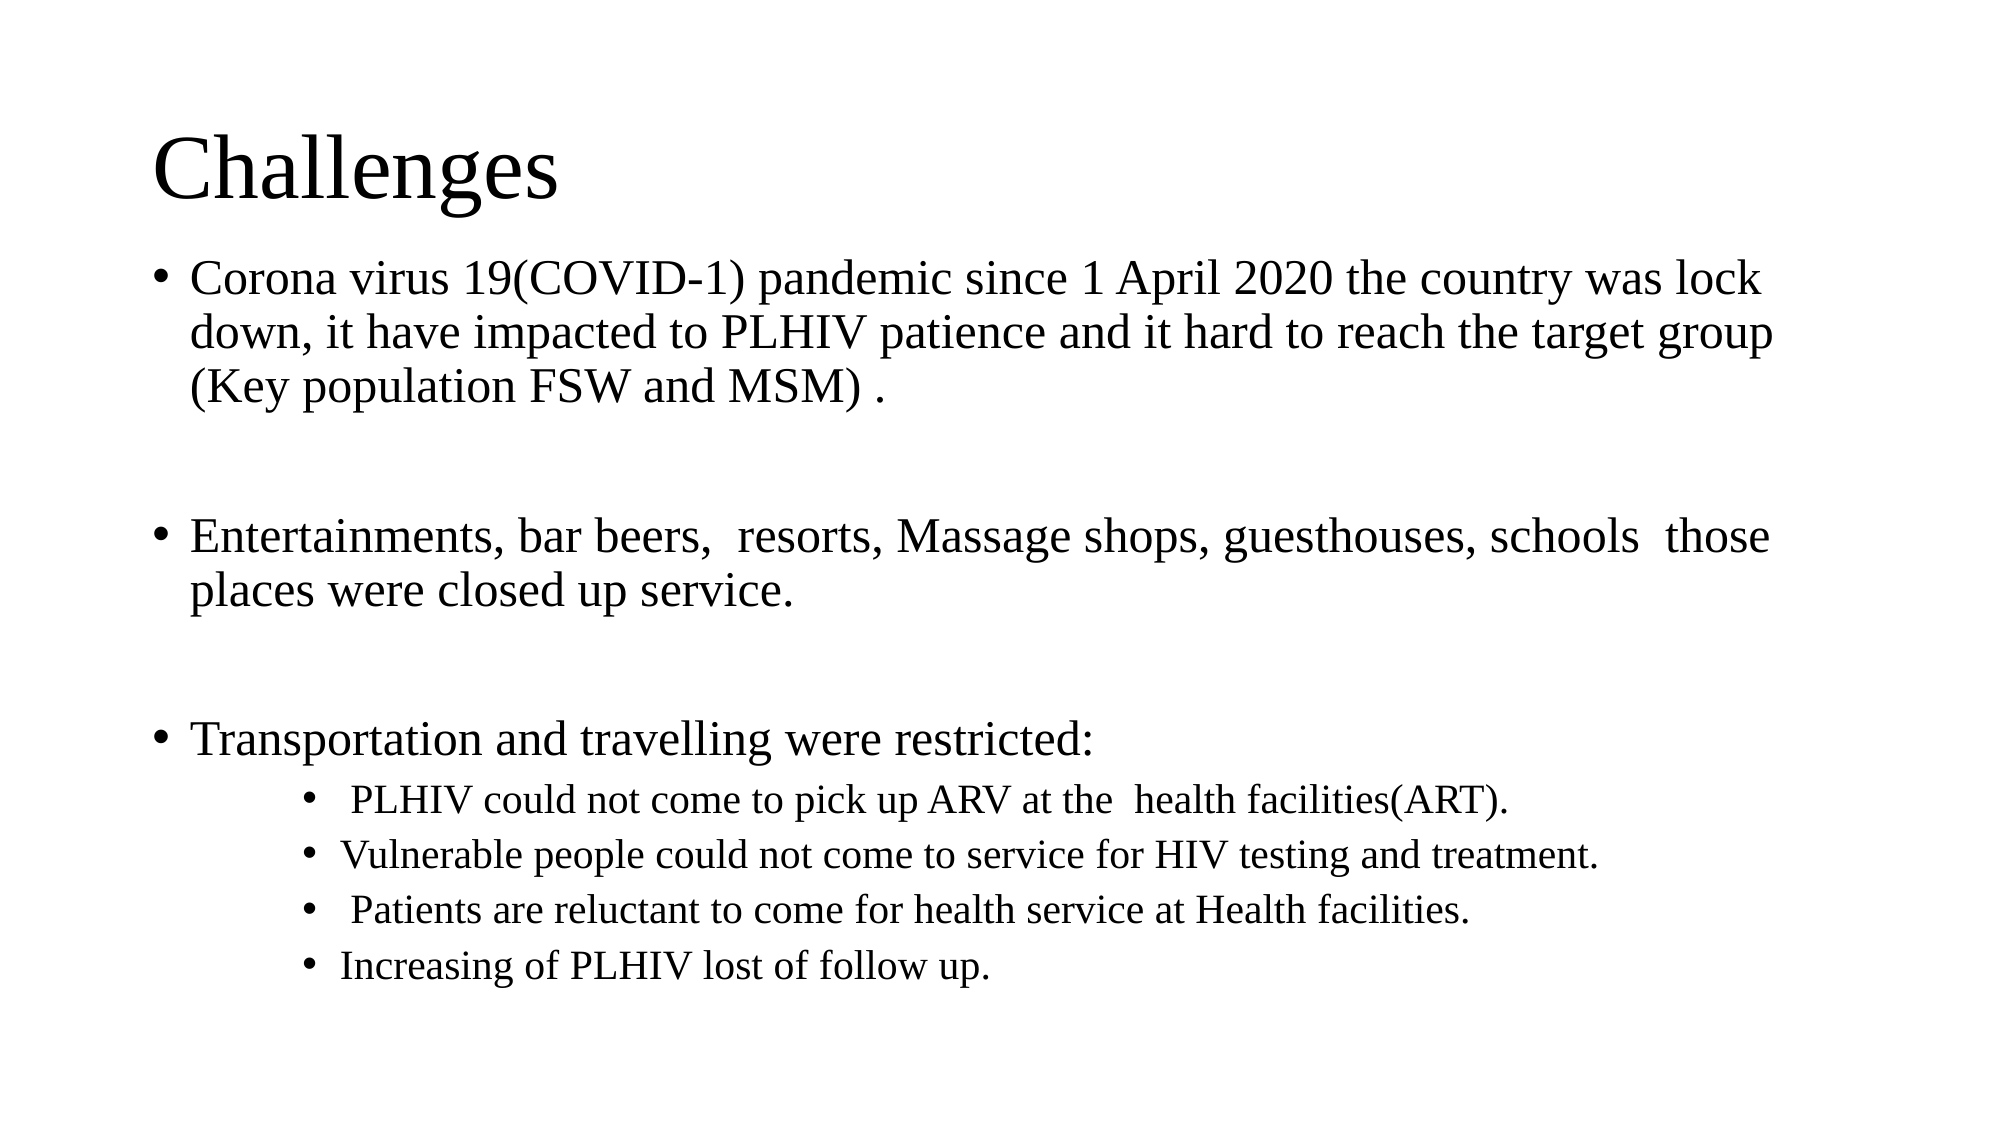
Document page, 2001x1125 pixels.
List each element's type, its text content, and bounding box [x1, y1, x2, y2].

title Challenges [137, 59, 1863, 244]
list Corona virus 19(COVID-1) pandemic since 1 April 2020 the country was lock down, it have impacted to PLHIV patience and it hard to reach the target group (Key population FSW and MSM) . Entertainments, bar beers, resorts, Massage shops, guesthouses, schools those places were closed up service. Transportation and travelling were restricted: PLHIV could not come to pick up ARV at the health facilities(ART). Vulnerable people could not come to service for HIV testing and treatment. Patients are reluctant to come for health service at Health facilities. Increasing of PLHIV lost of follow up. [137, 244, 1863, 1014]
